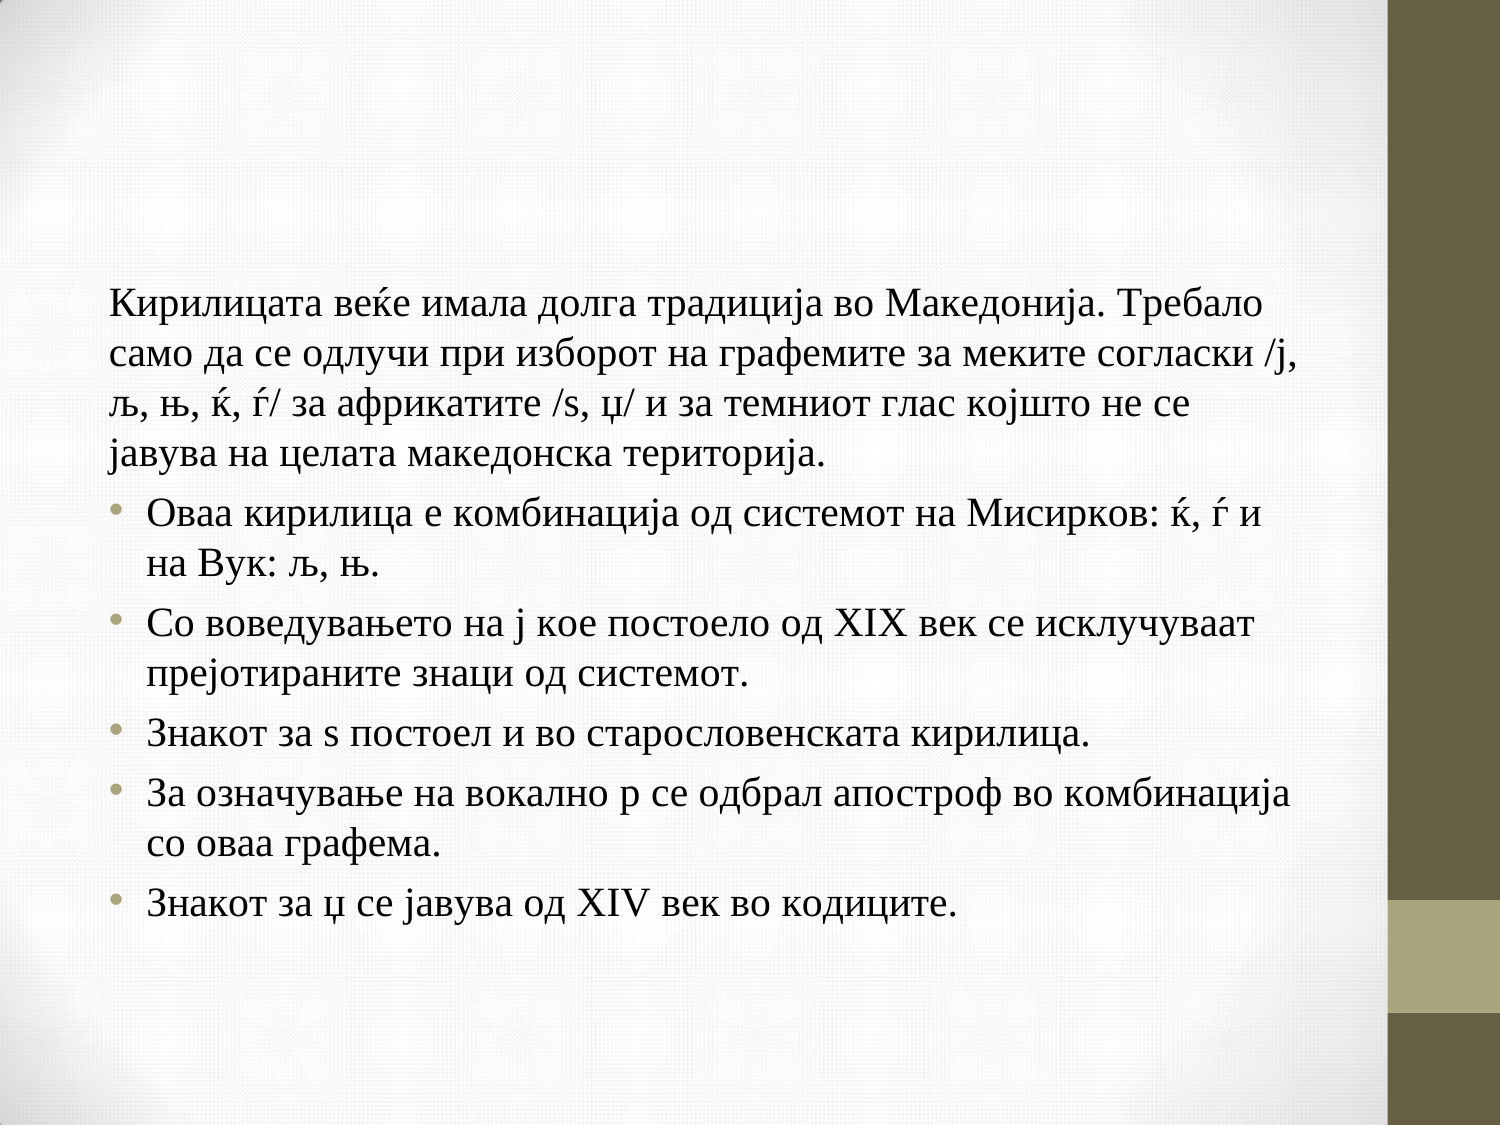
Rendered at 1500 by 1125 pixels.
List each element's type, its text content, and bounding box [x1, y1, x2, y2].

picture [0, 0, 1387, 1125]
text_box Кирилицата веќе имала долга традиција во Македонија. Требало само да се одлучи при изборот на графемите за меките согласки /ј, љ, њ, ќ, ѓ/ за африкатите /ѕ, џ/ и за темниот глас којшто не се јавува на целата македонска територија. Оваа кирилица е комбинација од системот на Мисирков: ќ, ѓ и на Вук: љ, њ. Со воведувањето на ј кое постоело од XIX век се исклучуваат прејотираните знаци од системот. Знакот за ѕ постоел и во старословенската кирилица. За означување на вокално р се одбрал апостроф во комбинација со оваа графема. Знакот за џ се јавува од XIV век во кодиците. [106, 274, 1307, 925]
